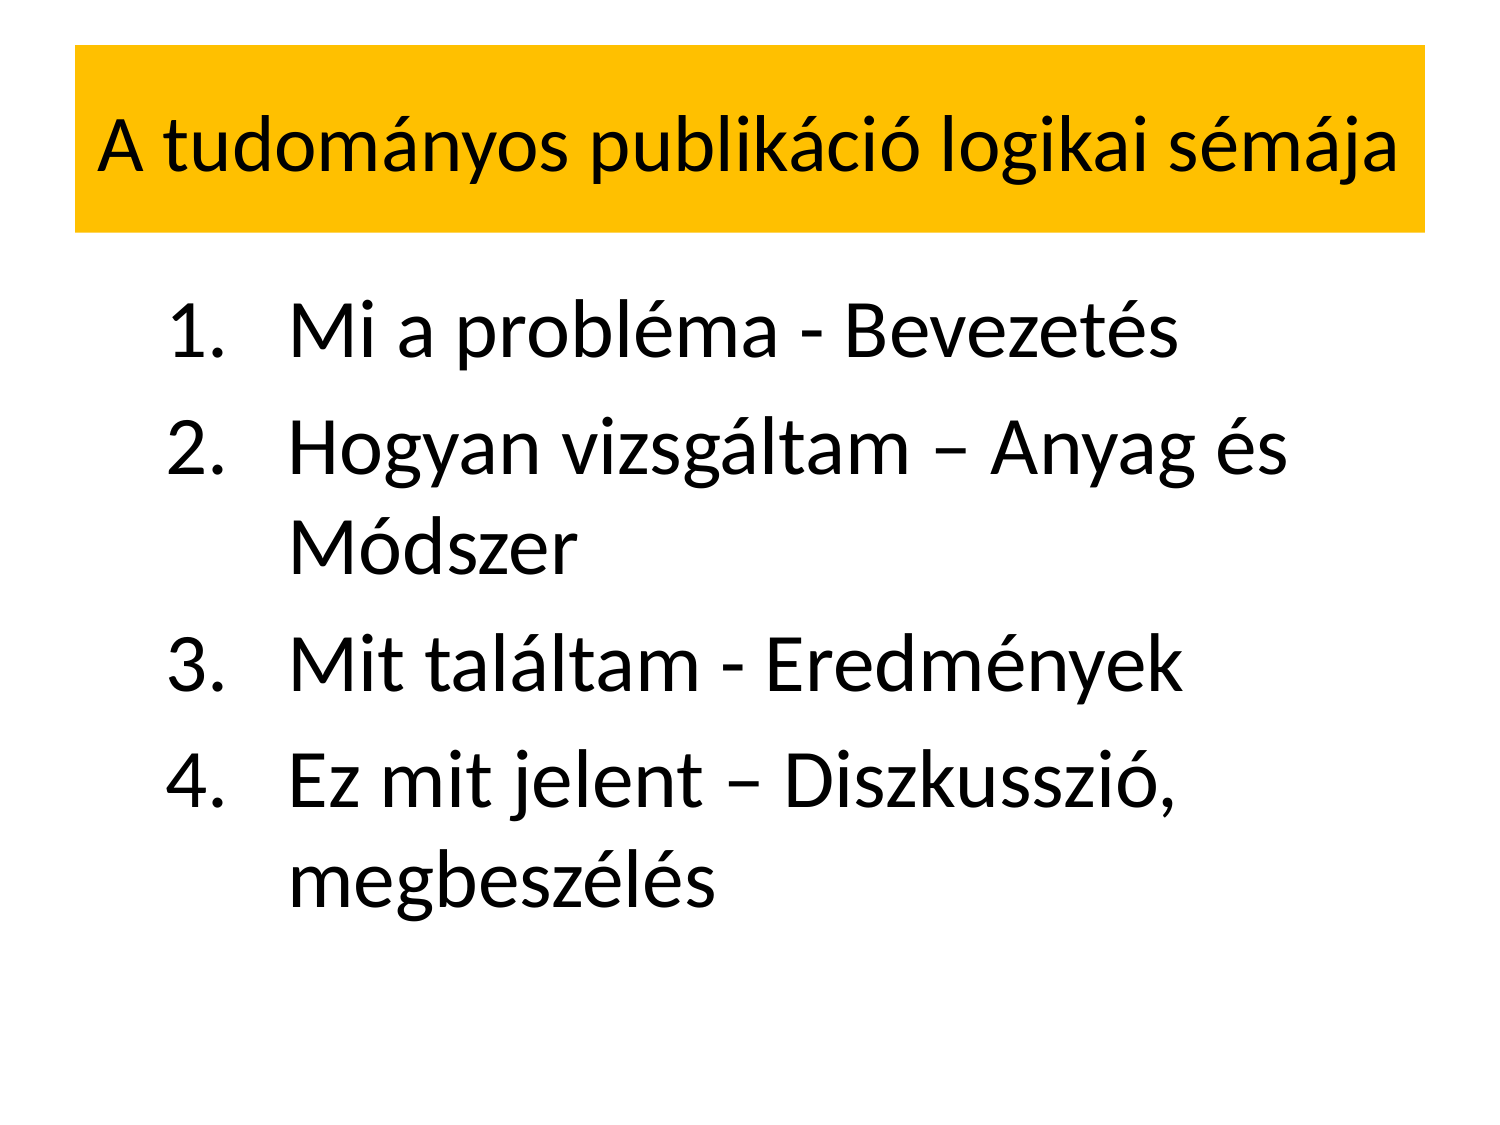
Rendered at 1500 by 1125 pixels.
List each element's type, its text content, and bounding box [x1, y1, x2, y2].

list Mi a probléma - Bevezetés Hogyan vizsgáltam – Anyag és Módszer Mit találtam - Eredmények Ez mit jelent – Diszkusszió, megbeszélés [150, 267, 1500, 1010]
title A tudományos publikáció logikai sémája [75, 45, 1425, 233]
